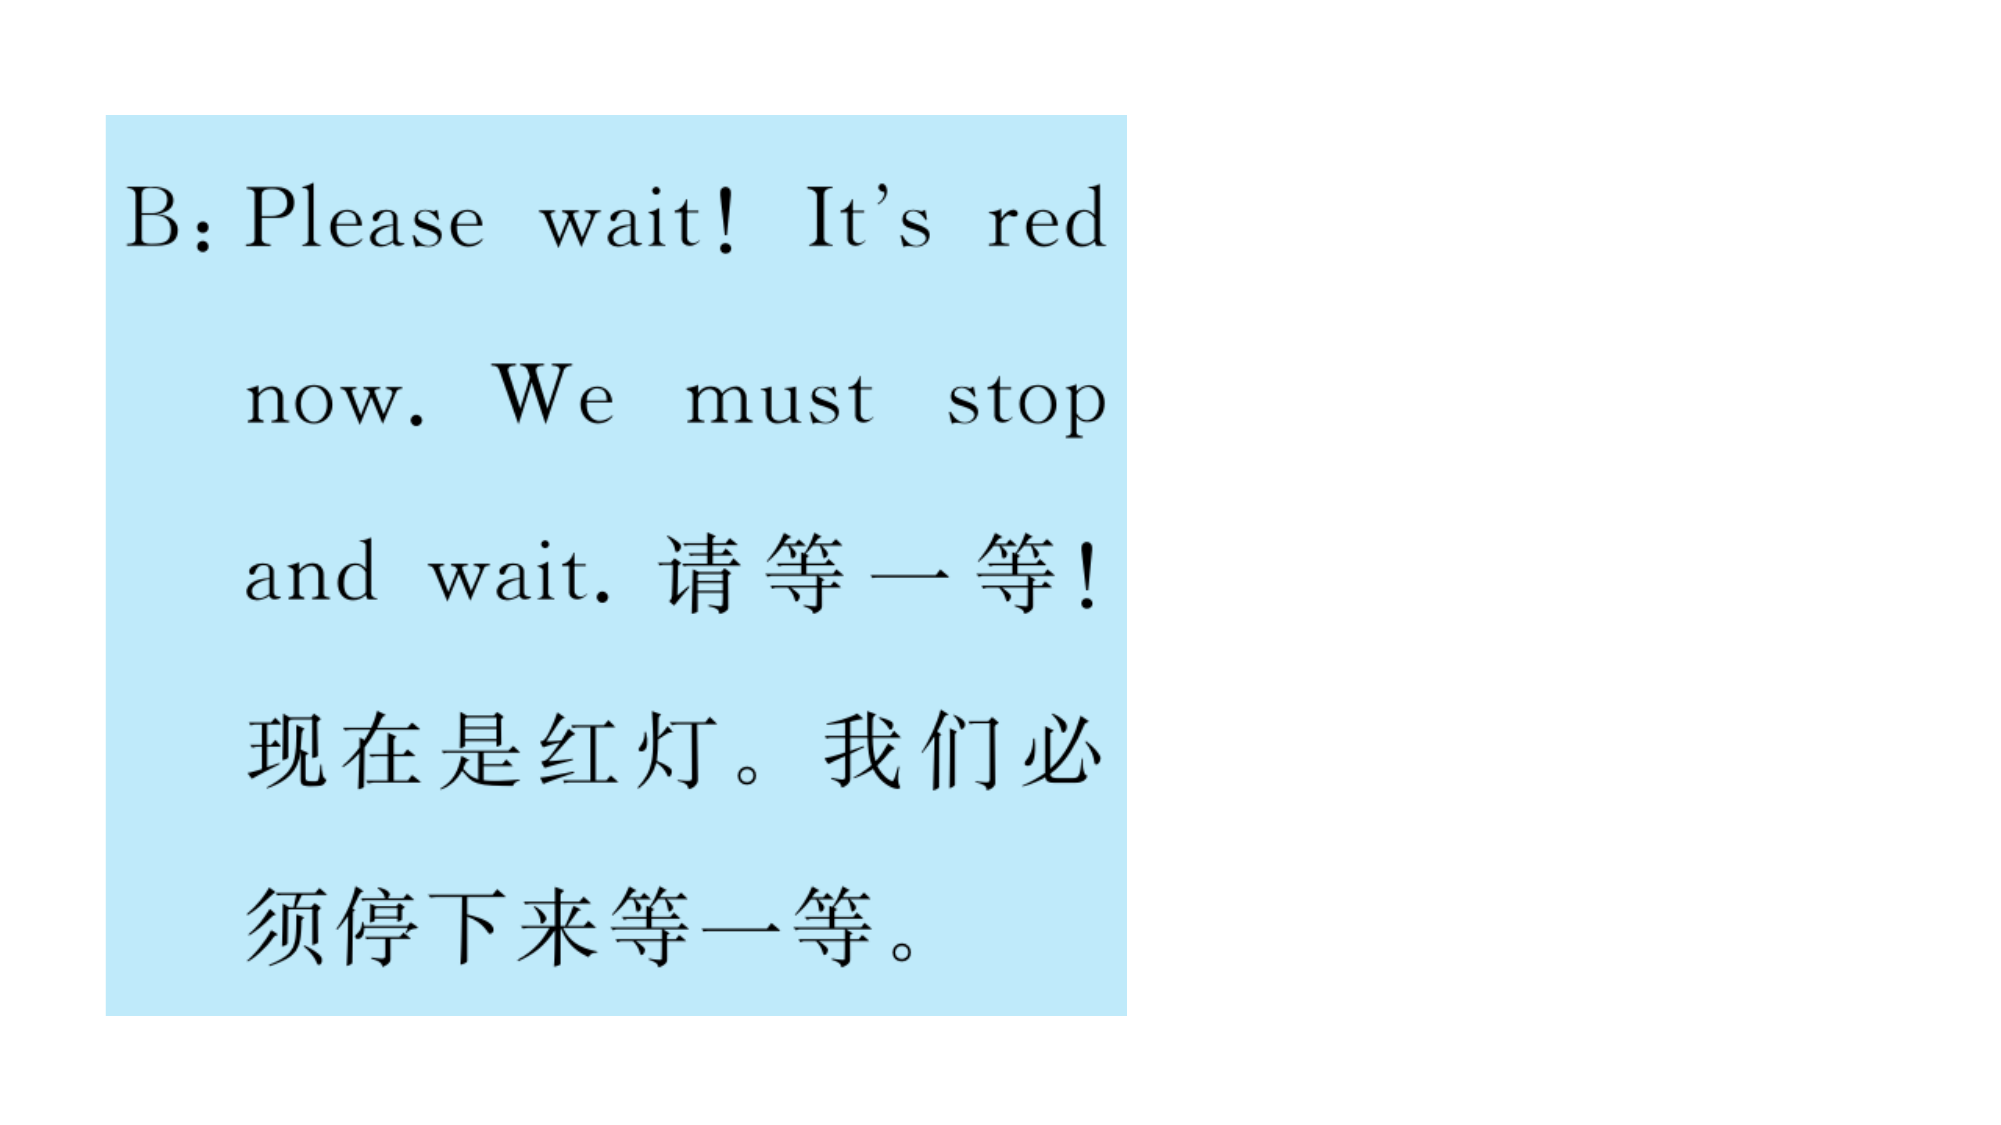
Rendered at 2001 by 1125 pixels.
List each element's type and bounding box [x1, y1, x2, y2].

picture [98, 115, 1127, 1016]
